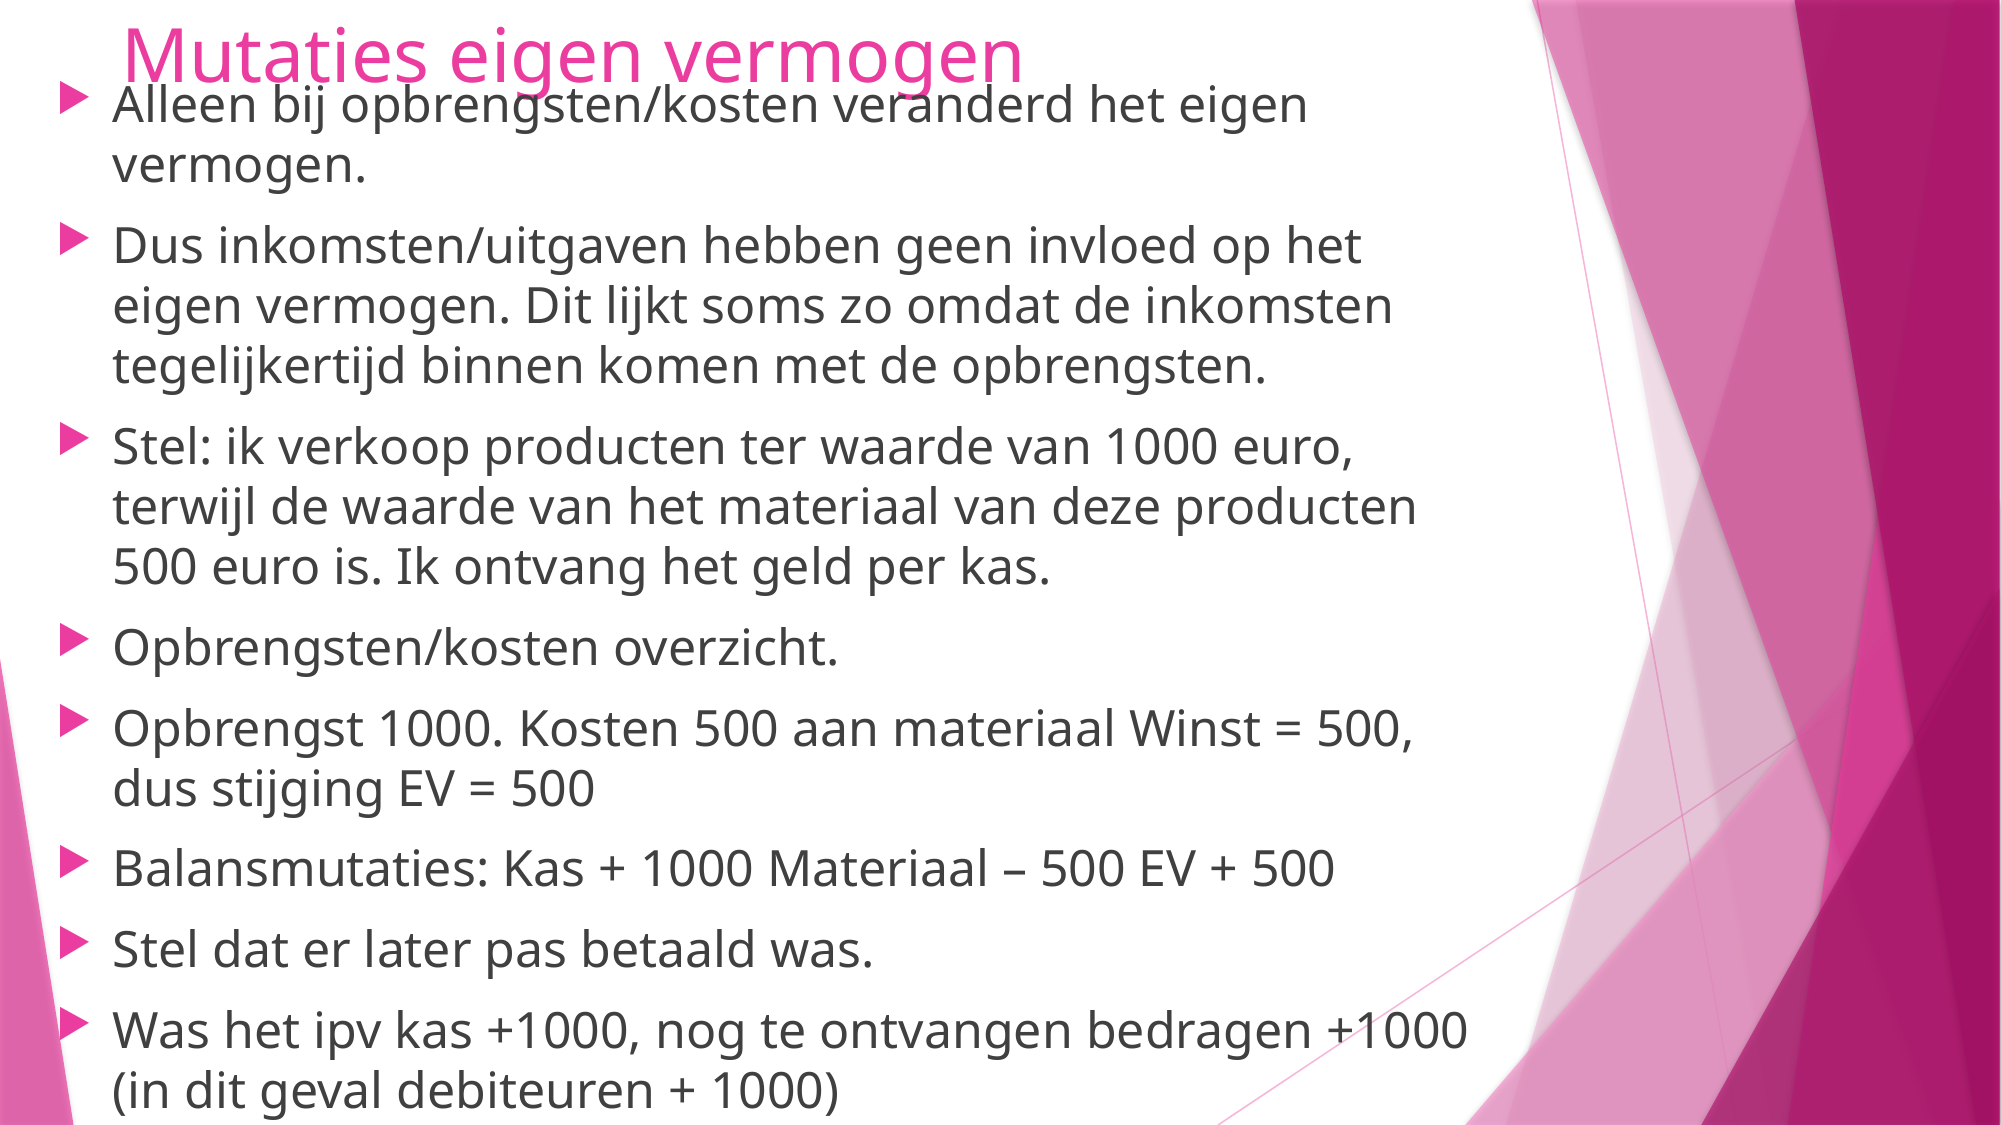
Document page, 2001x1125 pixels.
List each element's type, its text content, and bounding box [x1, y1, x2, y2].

list Alleen bij opbrengsten/kosten veranderd het eigen vermogen. Dus inkomsten/uitgaven hebben geen invloed op het eigen vermogen. Dit lijkt soms zo omdat de inkomsten tegelijkertijd binnen komen met de opbrengsten. Stel: ik verkoop producten ter waarde van 1000 euro, terwijl de waarde van het materiaal van deze producten 500 euro is. Ik ontvang het geld per kas. Opbrengsten/kosten overzicht. Opbrengst 1000. Kosten 500 aan materiaal Winst = 500, dus stijging EV = 500 Balansmutaties: Kas + 1000 Materiaal – 500 EV + 500 Stel dat er later pas betaald was. Was het ipv kas +1000, nog te ontvangen bedragen +1000 (in dit geval debiteuren + 1000) [41, 65, 1522, 1125]
title Mutaties eigen vermogen [106, 0, 1522, 65]
